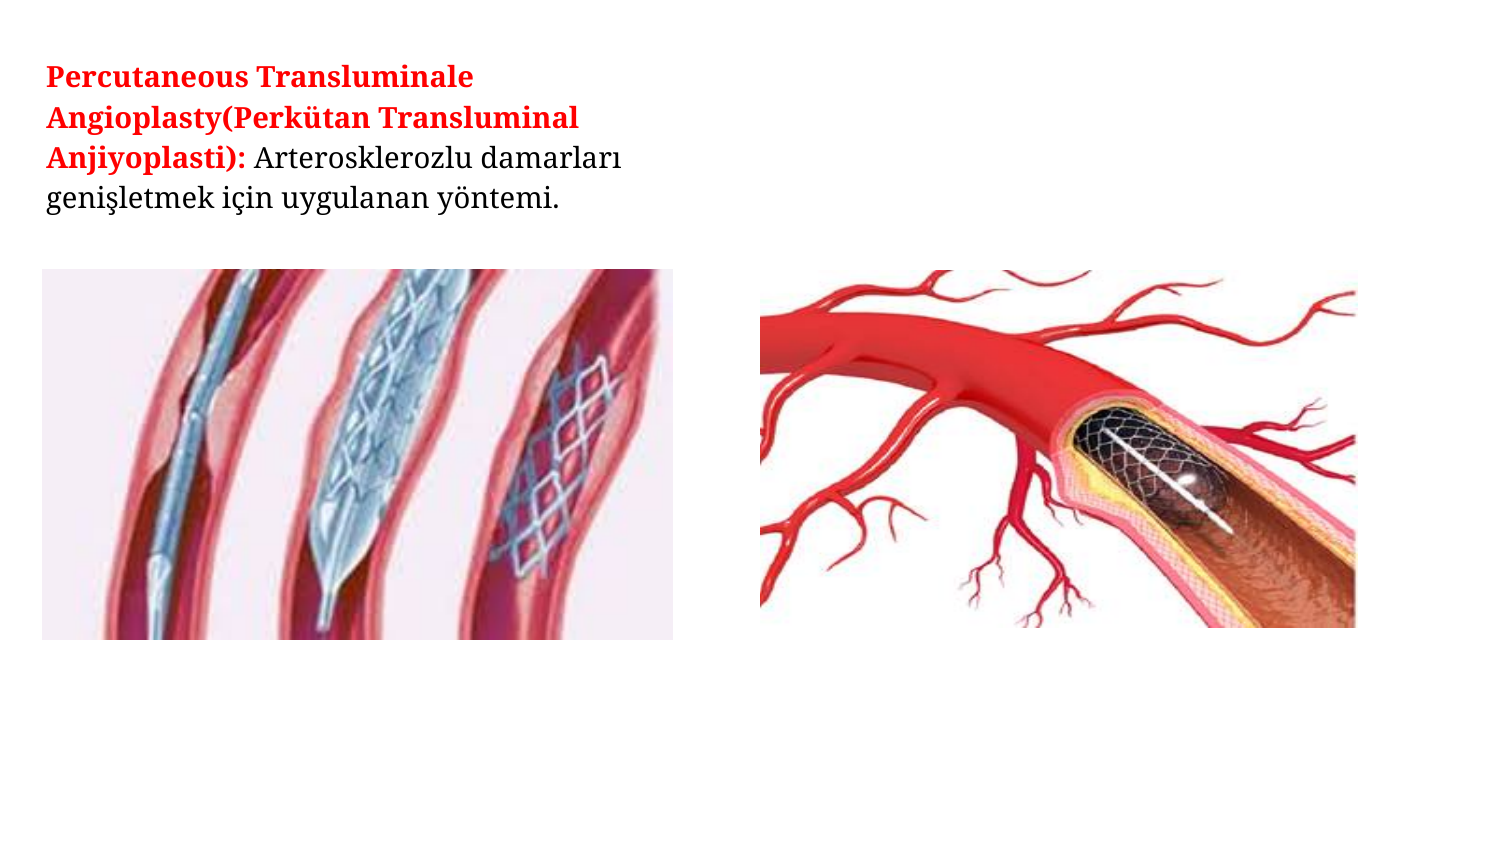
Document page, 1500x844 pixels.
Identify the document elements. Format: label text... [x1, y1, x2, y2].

picture [759, 270, 1358, 628]
list Percutaneous Transluminale Angioplasty(Perkütan Transluminal Anjiyoplasti): Arterosklerozlu damarları genişletmek için uygulanan yöntemi. [31, 38, 688, 599]
picture [42, 269, 673, 640]
